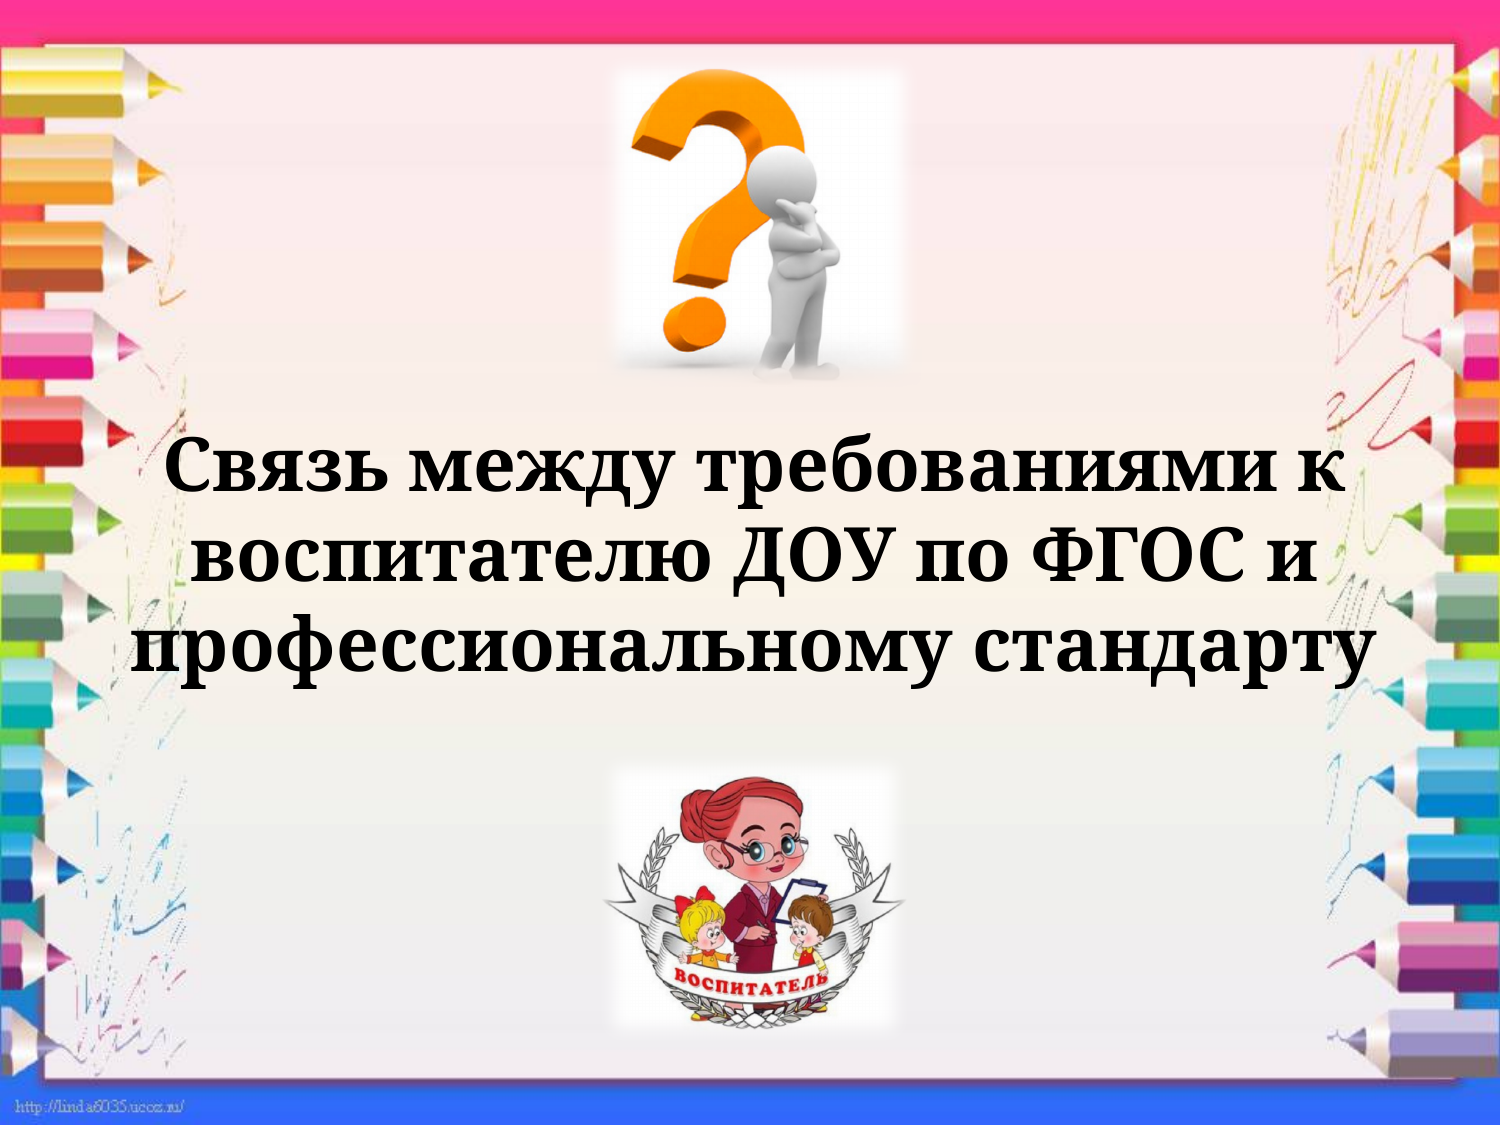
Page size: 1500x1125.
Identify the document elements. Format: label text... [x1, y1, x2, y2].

list Связь между требованиями к воспитателю ДОУ по ФГОС и профессиональному стандарту [79, 408, 1430, 721]
picture [0, 0, 1500, 1125]
